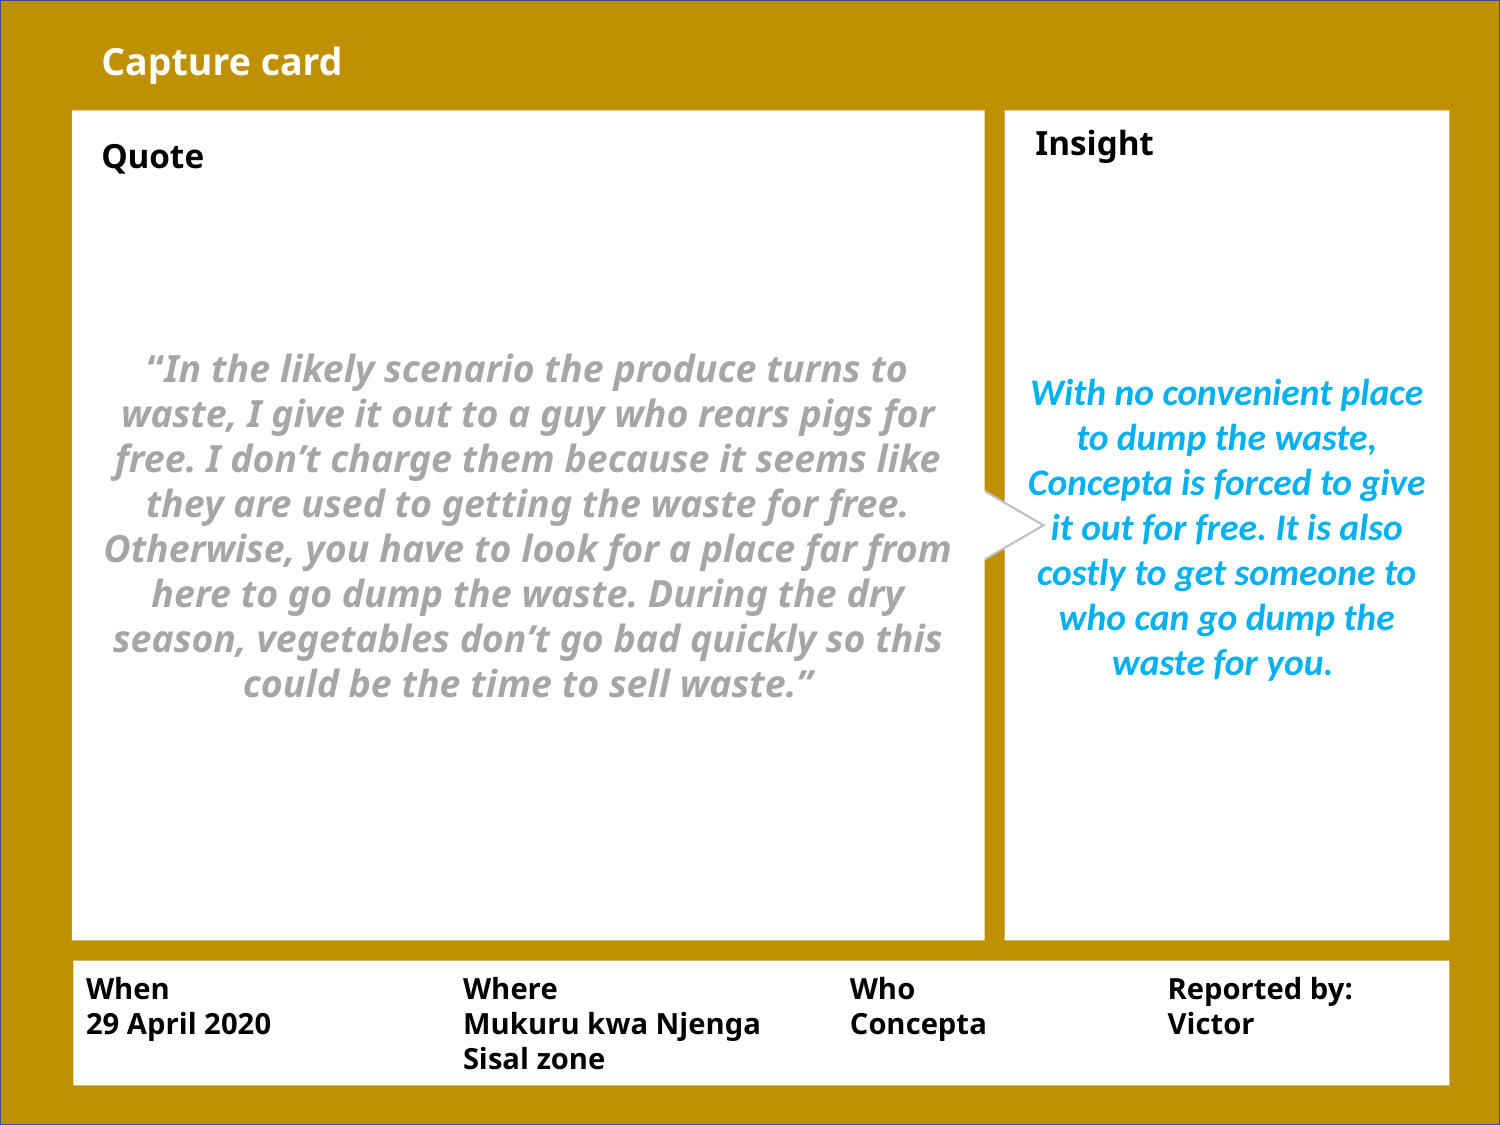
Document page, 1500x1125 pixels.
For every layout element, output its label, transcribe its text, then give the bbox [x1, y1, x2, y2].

text_box Where Mukuru kwa Njenga Sisal zone [448, 962, 777, 1118]
text_box When 29 April 2020 [71, 962, 287, 1048]
text_box With no convenient place to dump the waste, Concepta is forced to give it out for free. It is also costly to get someone to who can go dump the waste for you. [1004, 109, 1450, 941]
text_box Quote [86, 127, 969, 183]
text_box “In the likely scenario the produce turns to waste, I give it out to a guy who rears pigs for free. I don’t charge them because it seems like they are used to getting the waste for free. Otherwise, you have to look for a place far from here to go dump the waste. During the dry season, vegetables don’t go bad quickly so this could be the time to sell waste.” [71, 337, 985, 757]
text_box [71, 109, 986, 941]
text_box [72, 960, 1450, 1086]
text_box Capture card [86, 30, 969, 91]
text_box [986, 490, 1046, 560]
text_box [0, 0, 1500, 1125]
text_box Reported by: Victor [1152, 962, 1368, 1048]
text_box Who Concepta [835, 962, 1002, 1048]
text_box Insight [1020, 114, 1398, 170]
